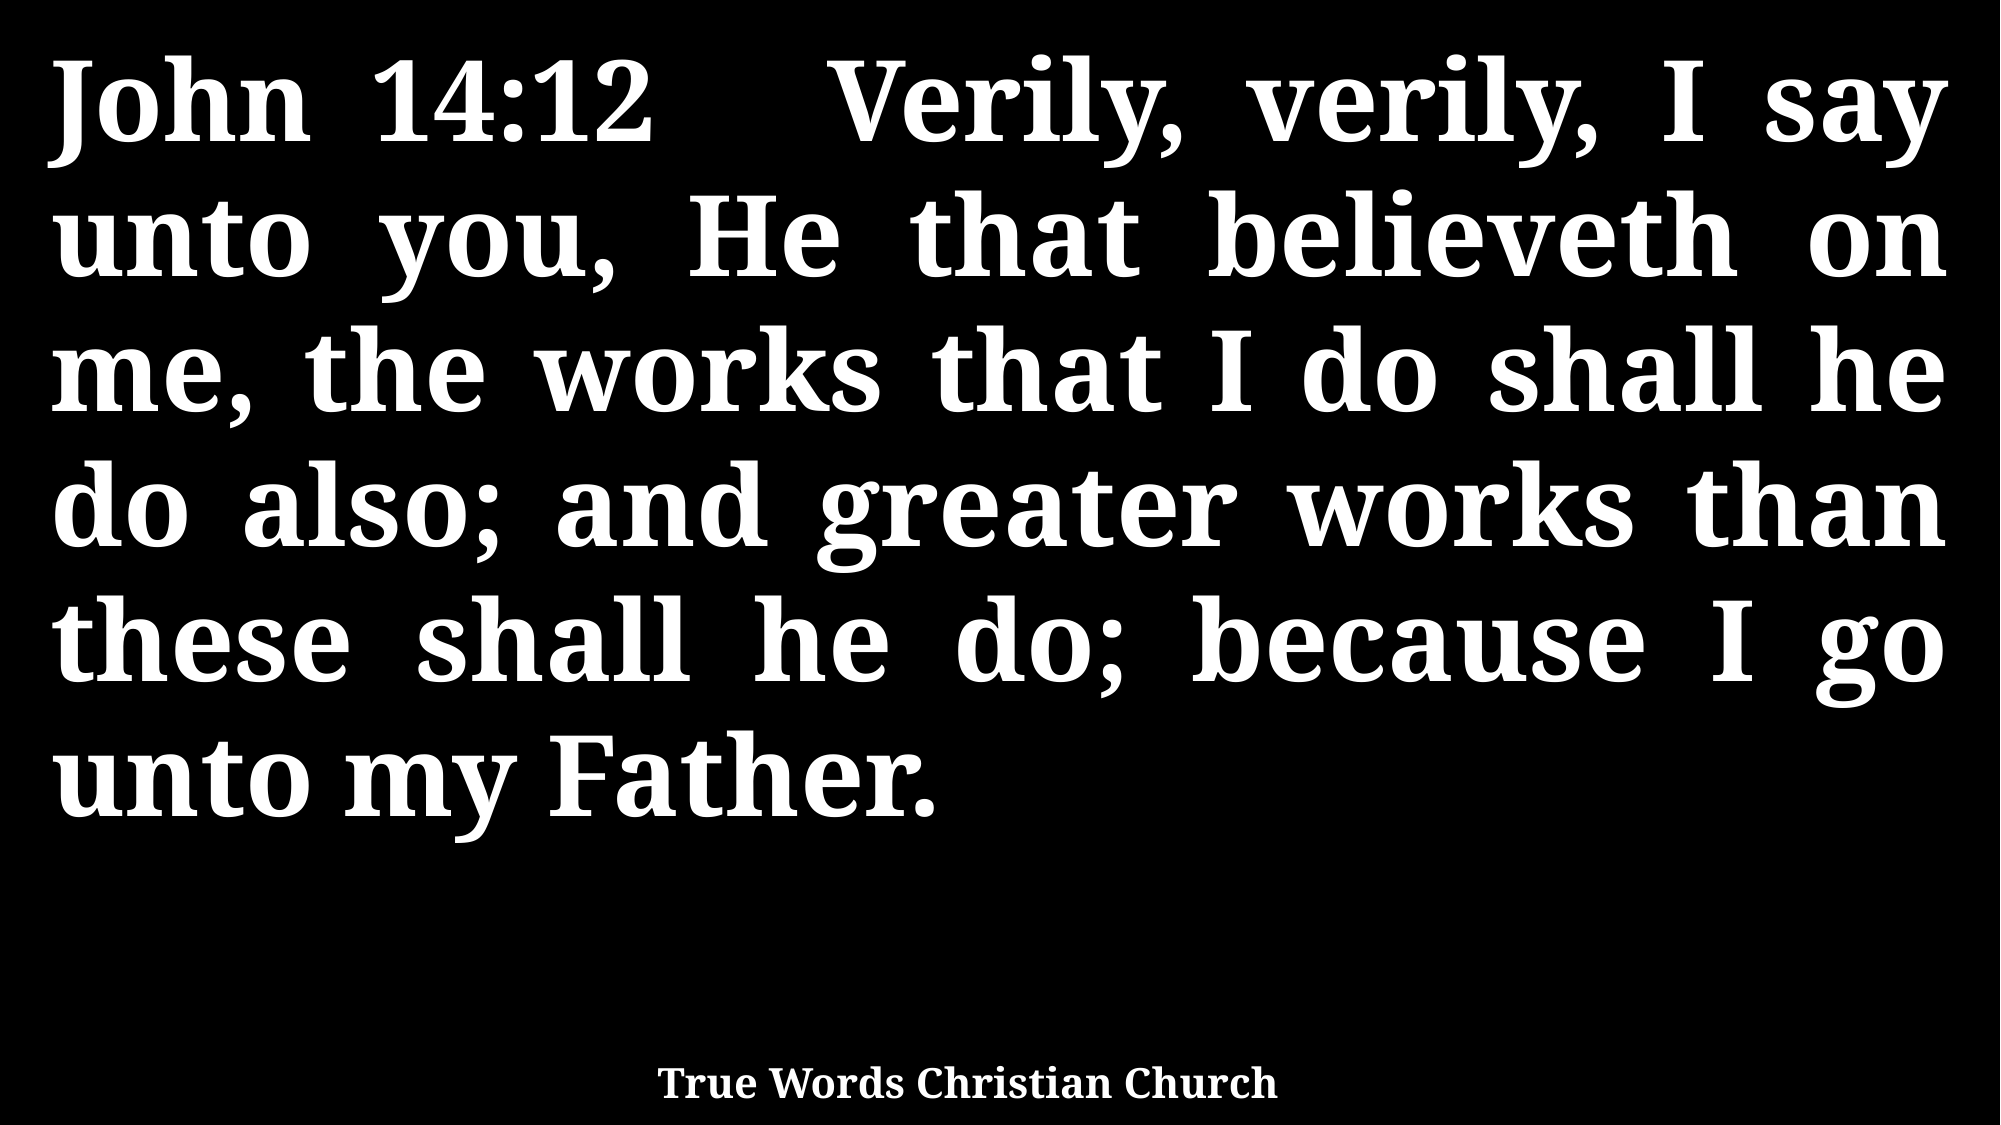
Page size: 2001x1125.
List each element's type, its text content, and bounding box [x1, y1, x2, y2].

text_box True Words Christian Church [642, 1049, 1294, 1114]
text_box John 14:12 Verily, verily, I say unto you, He that believeth on me, the works that I do shall he do also; and greater works than these shall he do; because I go unto my Father. [35, 21, 1965, 847]
